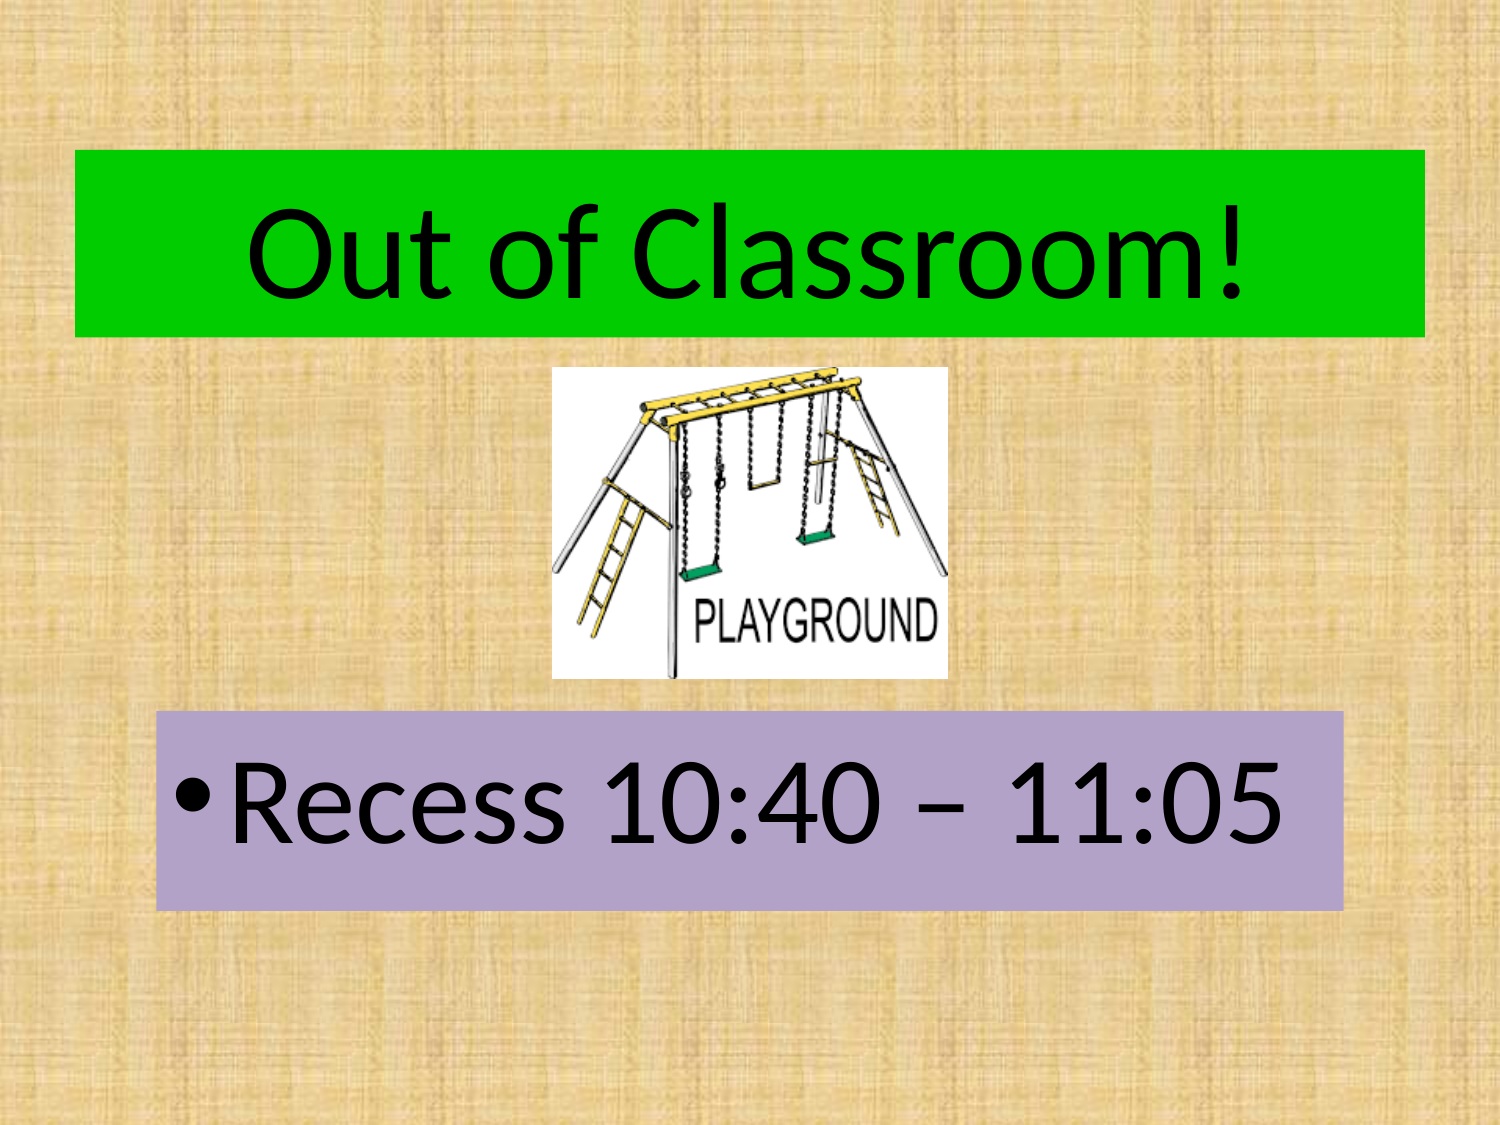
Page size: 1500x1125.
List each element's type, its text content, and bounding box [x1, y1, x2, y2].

picture [0, 0, 1500, 1125]
list Recess 10:40 – 11:05 [156, 710, 1344, 911]
title Out of Classroom! [75, 149, 1425, 338]
